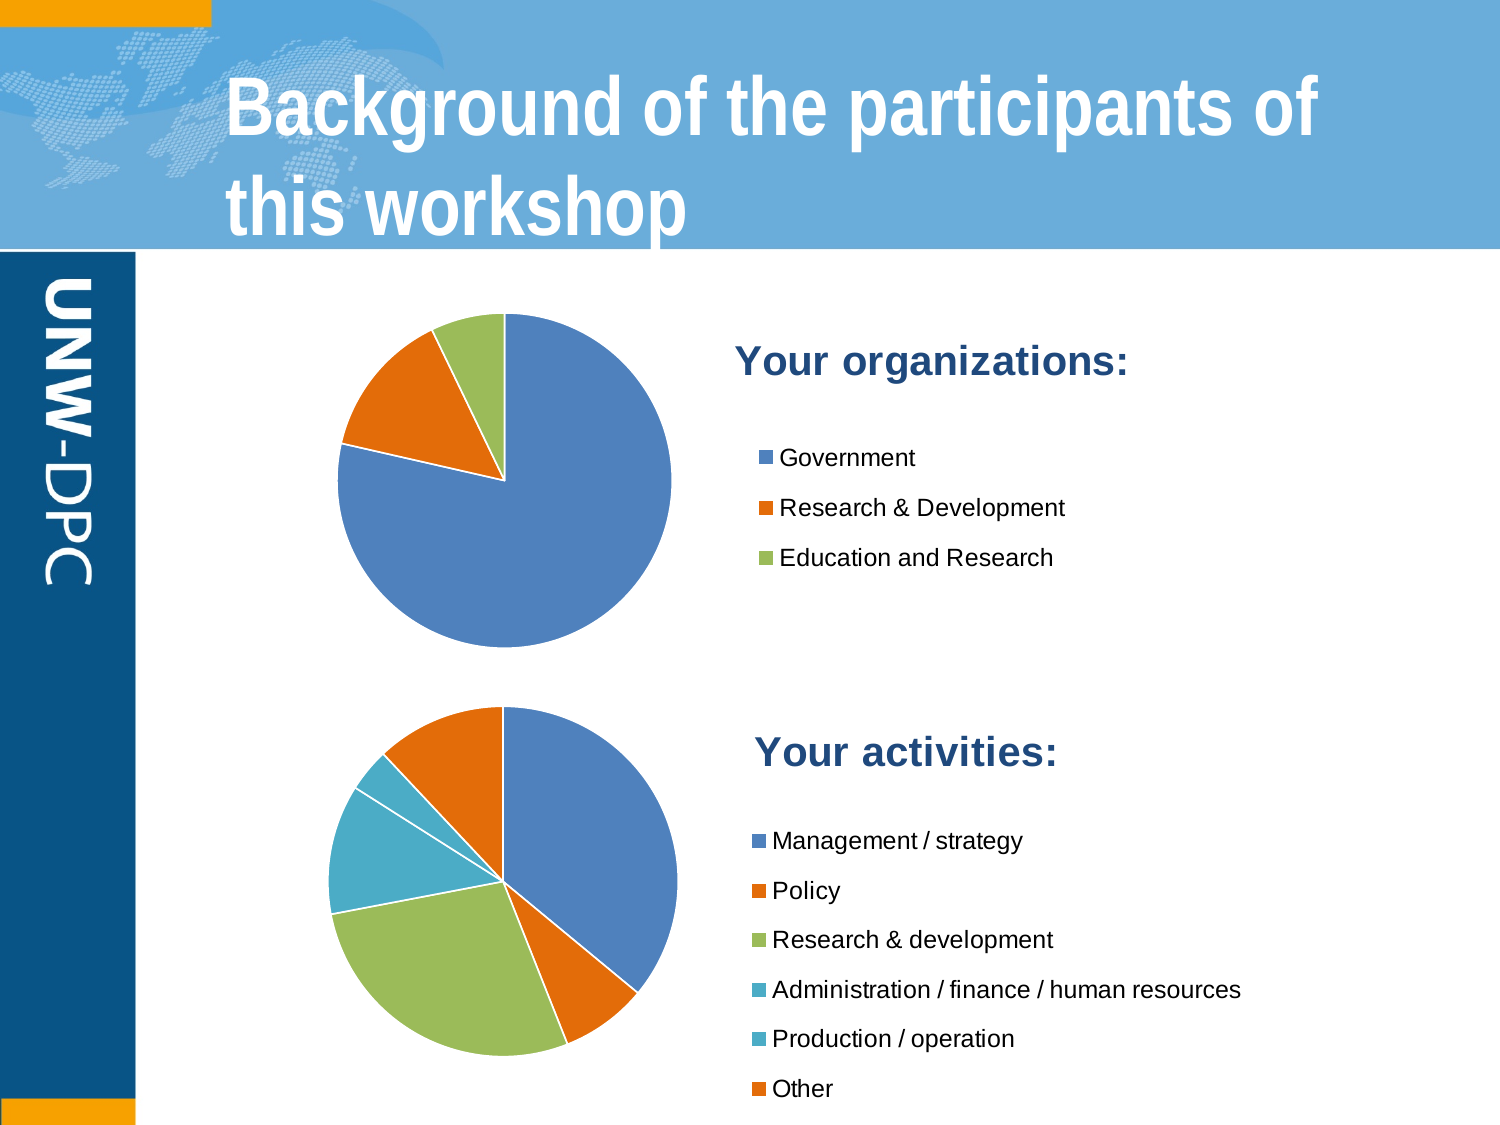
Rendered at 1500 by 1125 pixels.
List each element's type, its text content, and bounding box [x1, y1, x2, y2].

chart [225, 715, 1279, 1125]
chart [210, 254, 1376, 705]
picture [0, 0, 1500, 1125]
title Background of the participants of this workshop [210, 45, 1425, 233]
